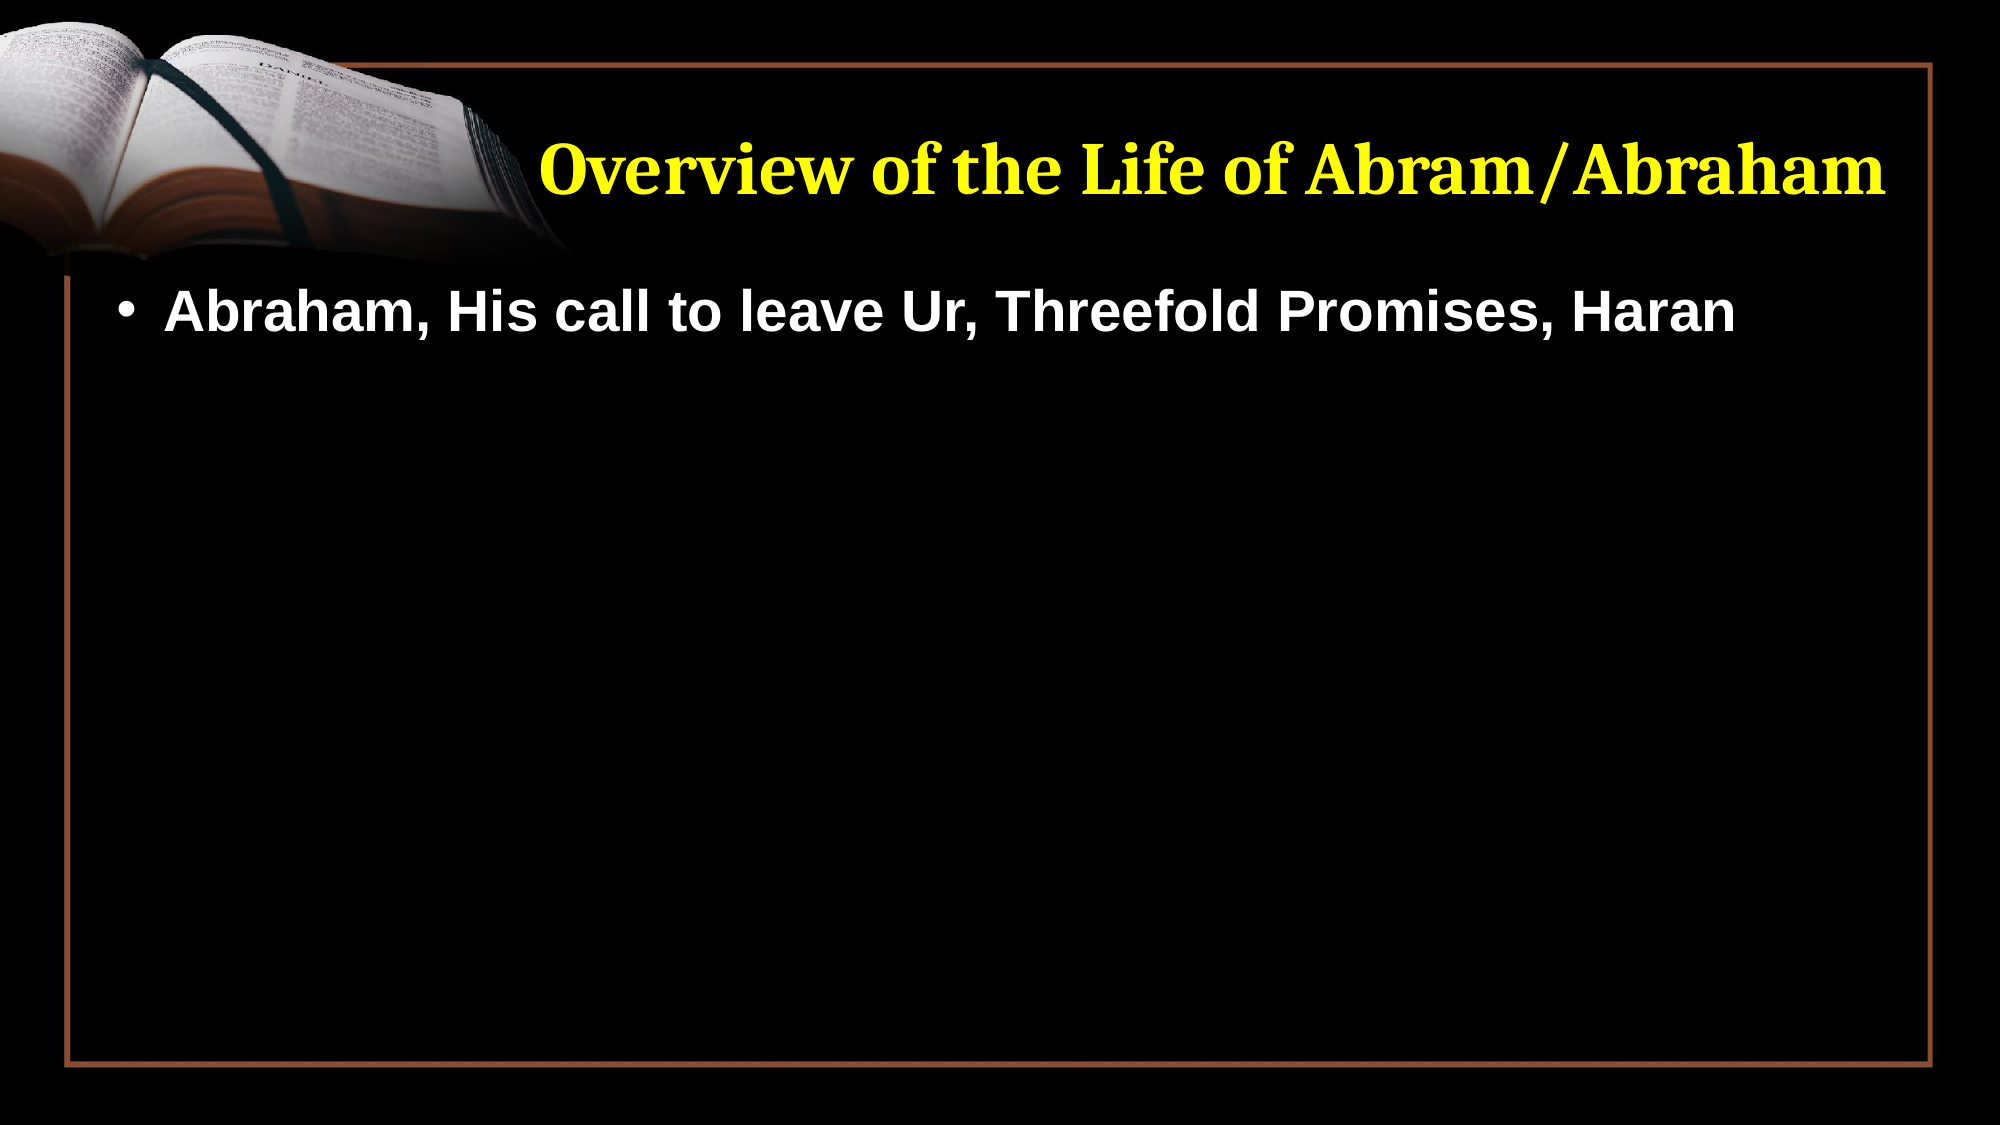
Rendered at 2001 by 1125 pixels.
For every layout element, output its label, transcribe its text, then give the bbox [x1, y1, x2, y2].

picture [0, 0, 2000, 1125]
title Overview of the Life of Abram/Abraham [488, 49, 1940, 293]
text_box Abraham, His call to leave Ur, Threefold Promises, Haran [101, 265, 1899, 459]
